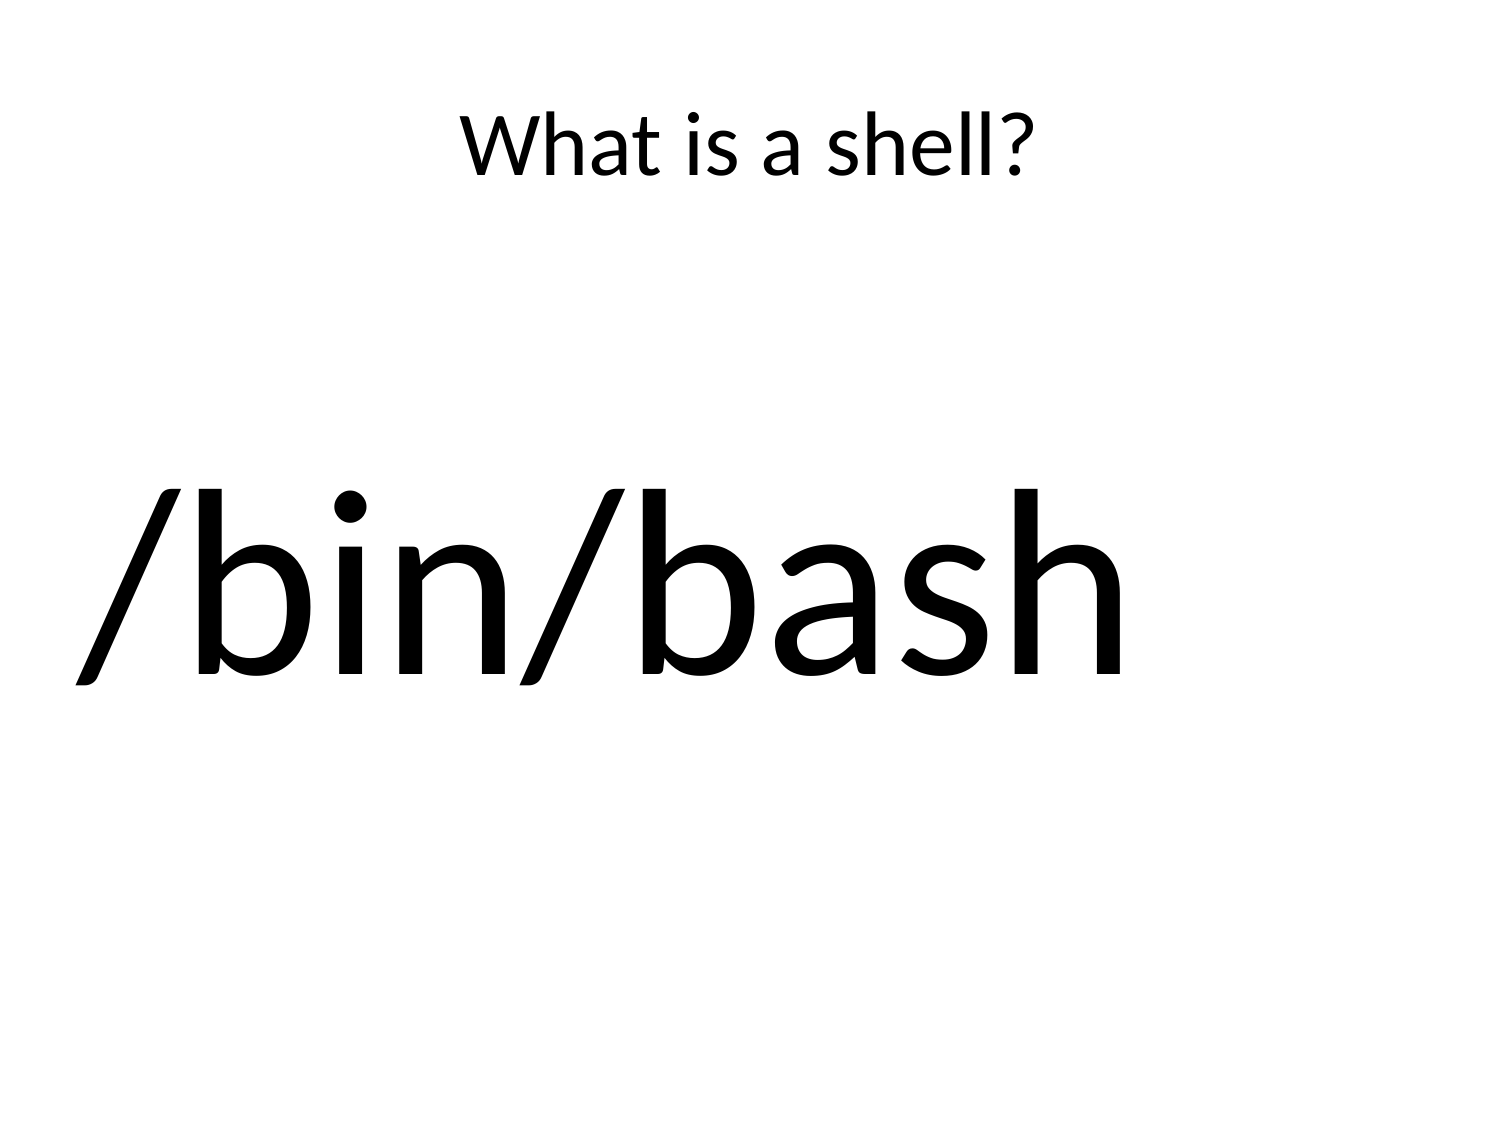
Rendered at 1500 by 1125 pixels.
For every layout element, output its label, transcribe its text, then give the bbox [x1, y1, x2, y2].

list /bin/bash [62, 462, 1413, 738]
title What is a shell? [75, 45, 1425, 233]
